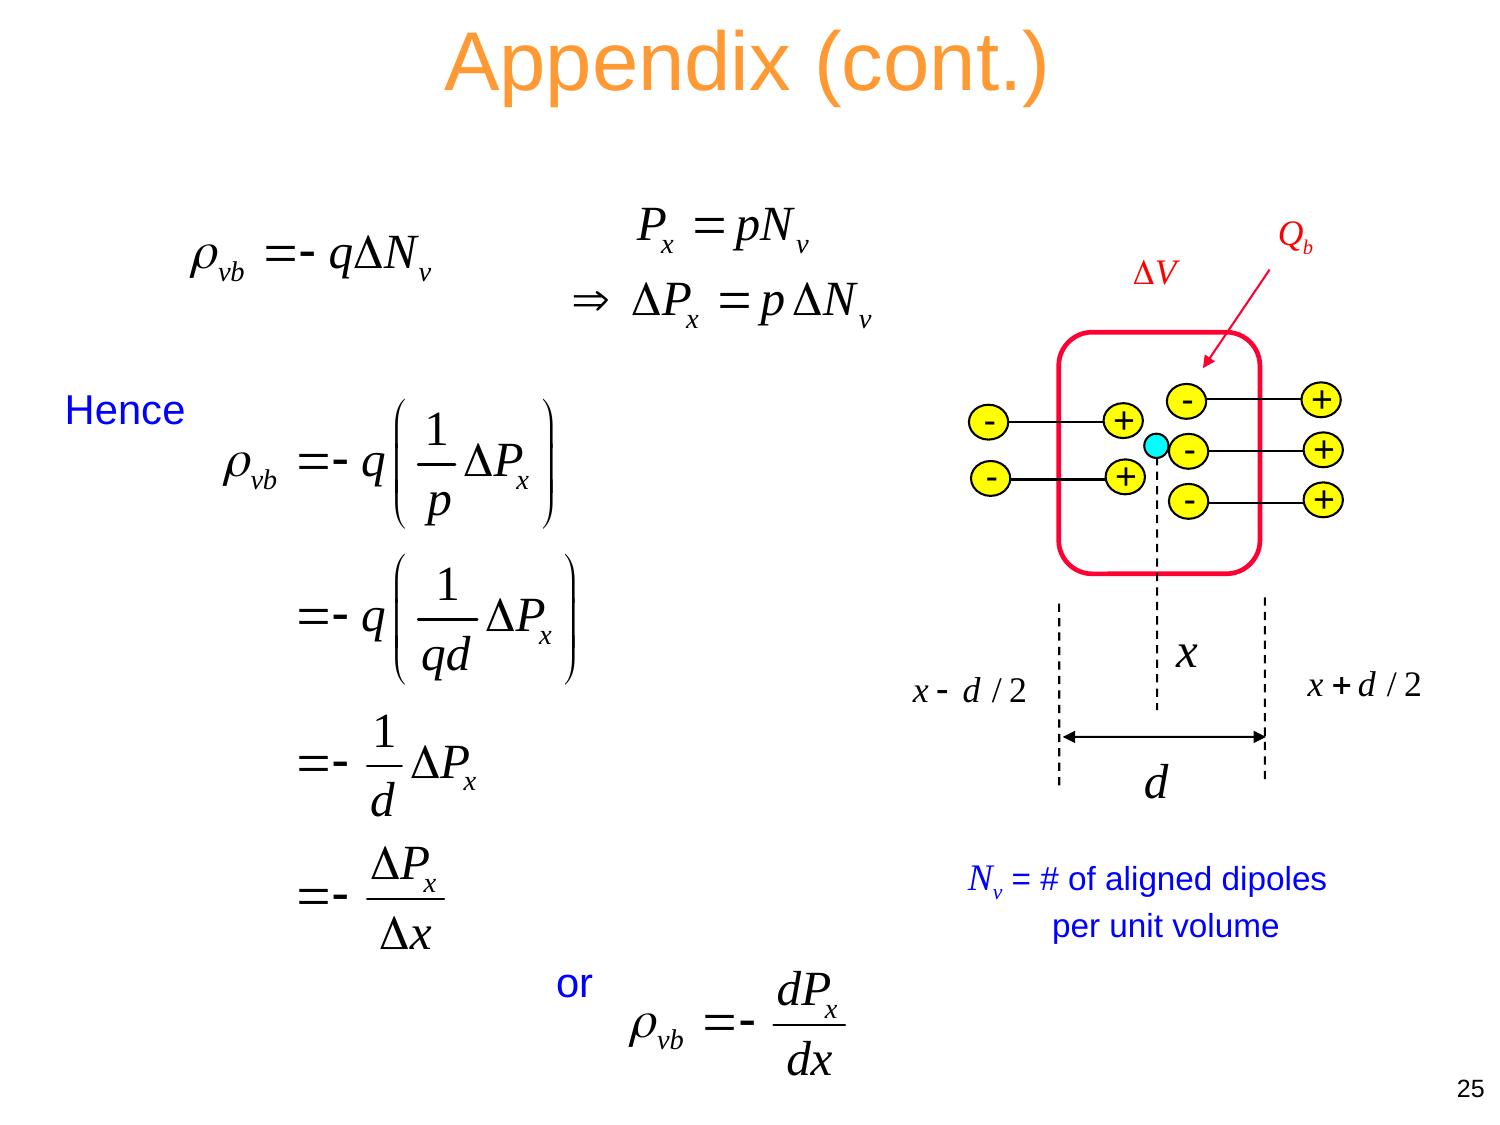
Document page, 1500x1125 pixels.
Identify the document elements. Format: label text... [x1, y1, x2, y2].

slide_number 25 [1187, 1050, 1500, 1125]
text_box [213, 387, 591, 962]
text_box Nv = # of aligned dipoles per unit volume [953, 845, 1354, 952]
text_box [564, 192, 881, 340]
text_box or [541, 948, 609, 1014]
text_box Appendix (cont.) [88, 0, 1406, 115]
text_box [180, 219, 440, 294]
text_box Hence [49, 375, 201, 440]
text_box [619, 958, 854, 1087]
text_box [905, 209, 1429, 812]
